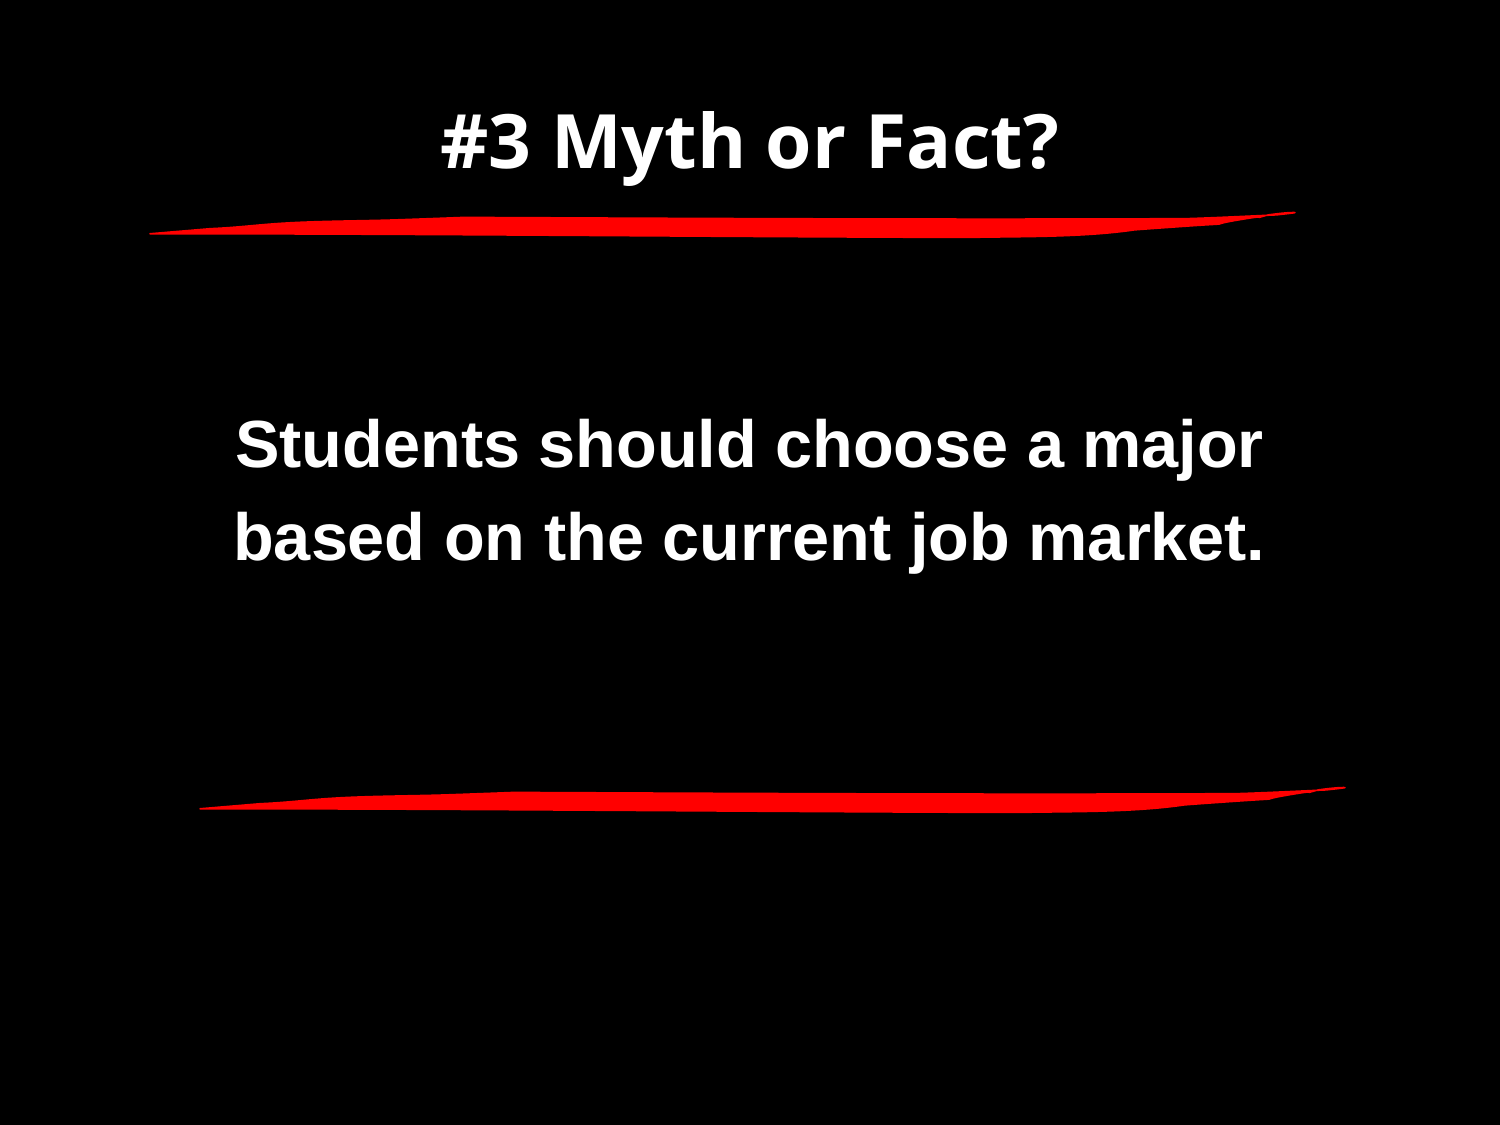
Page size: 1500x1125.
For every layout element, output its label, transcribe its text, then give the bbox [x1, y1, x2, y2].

title #3 Myth or Fact? [75, 45, 1425, 233]
text_box [200, 787, 1345, 813]
text_box [150, 212, 1295, 238]
list Students should choose a major based on the current job market. [75, 299, 1425, 775]
